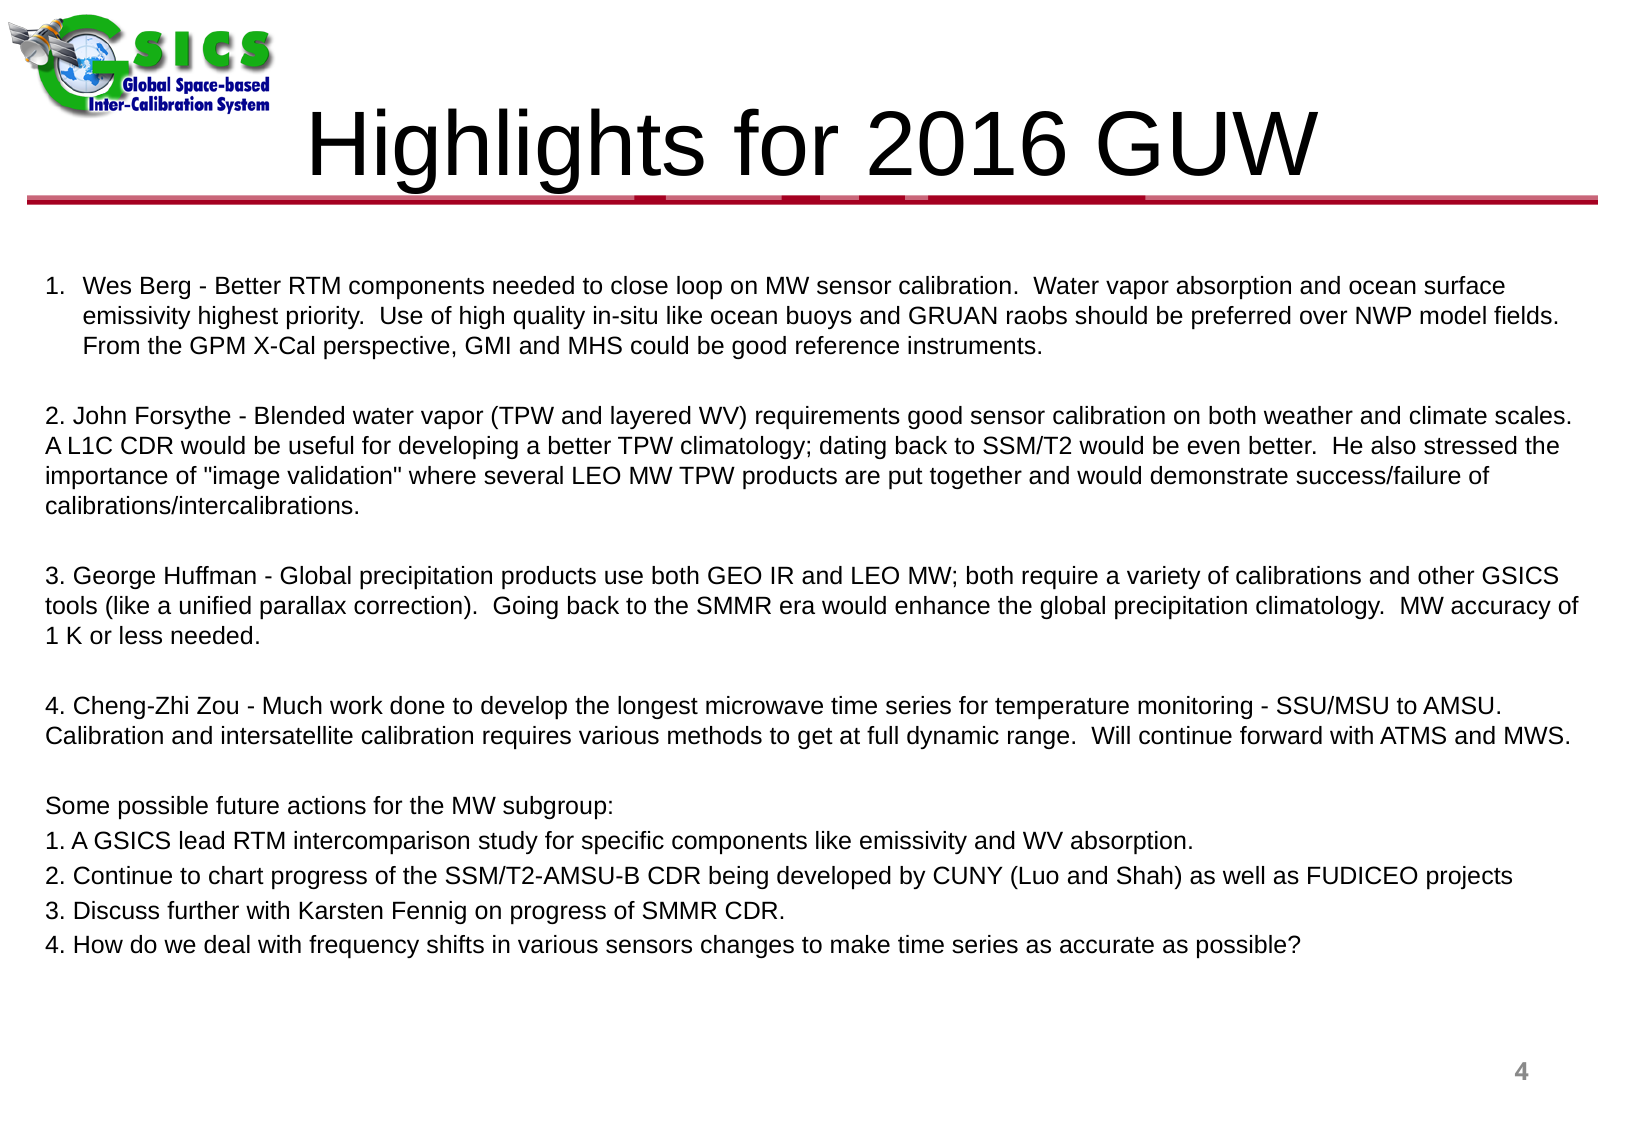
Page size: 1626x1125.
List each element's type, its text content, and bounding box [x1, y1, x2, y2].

list Wes Berg - Better RTM components needed to close loop on MW sensor calibration. Water vapor absorption and ocean surface emissivity highest priority. Use of high quality in-situ like ocean buoys and GRUAN raobs should be preferred over NWP model fields. From the GPM X-Cal perspective, GMI and MHS could be good reference instruments. 2. John Forsythe - Blended water vapor (TPW and layered WV) requirements good sensor calibration on both weather and climate scales. A L1C CDR would be useful for developing a better TPW climatology; dating back to SSM/T2 would be even better. He also stressed the importance of "image validation" where several LEO MW TPW products are put together and would demonstrate success/failure of calibrations/intercalibrations. 3. George Huffman - Global precipitation products use both GEO IR and LEO MW; both require a variety of calibrations and other GSICS tools (like a unified parallax correction). Going back to the SMMR era would enhance the global precipitation climatology. MW accuracy of 1 K or less needed. 4. Cheng-Zhi Zou - Much work done to develop the longest microwave time series for temperature monitoring - SSU/MSU to AMSU. Calibration and intersatellite calibration requires various methods to get at full dynamic range. Will continue forward with ATMS and MWS. Some possible future actions for the MW subgroup: 1. A GSICS lead RTM intercomparison study for specific components like emissivity and WV absorption. 2. Continue to chart progress of the SSM/T2-AMSU-B CDR being developed by CUNY (Luo and Shah) as well as FUDICEO projects 3. Discuss further with Karsten Fennig on progress of SMMR CDR. 4. How do we deal with frequency shifts in various sensors changes to make time series as accurate as possible? [29, 262, 1603, 1043]
picture [0, 6, 277, 119]
title Highlights for 2016 GUW [81, 45, 1544, 233]
slide_number 4 [1164, 1042, 1544, 1103]
